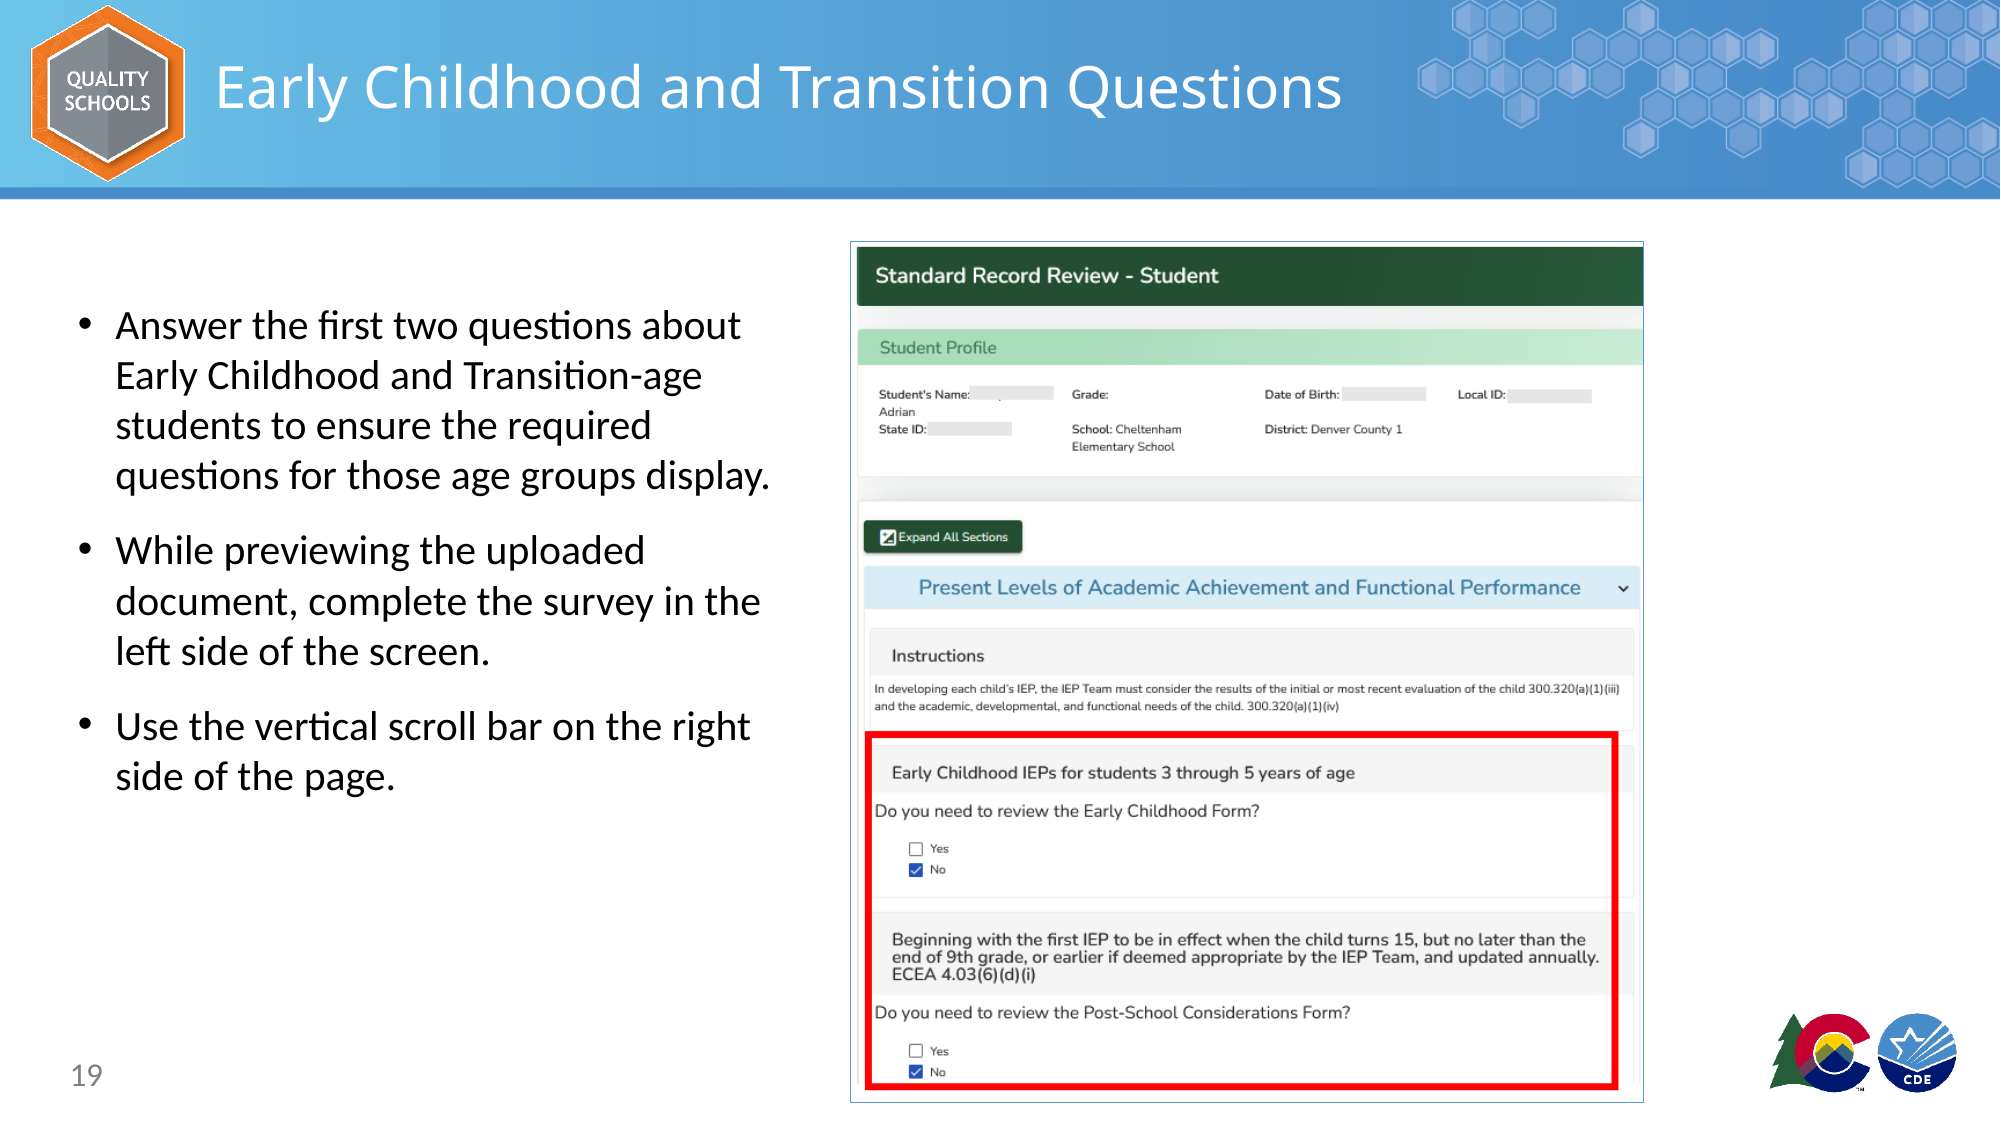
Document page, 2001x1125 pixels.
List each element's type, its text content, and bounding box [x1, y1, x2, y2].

picture [1768, 1012, 1957, 1093]
list Answer the first two questions about Early Childhood and Transition-age students to ensure the required questions for those age groups display. While previewing the uploaded document, complete the survey in the left side of the screen. Use the vertical scroll bar on the right side of the page. [78, 222, 822, 948]
picture [850, 240, 1644, 1103]
title Early Childhood and Transition Questions [214, 58, 1396, 182]
picture [0, 0, 2000, 200]
slide_number 19 [54, 1042, 505, 1103]
